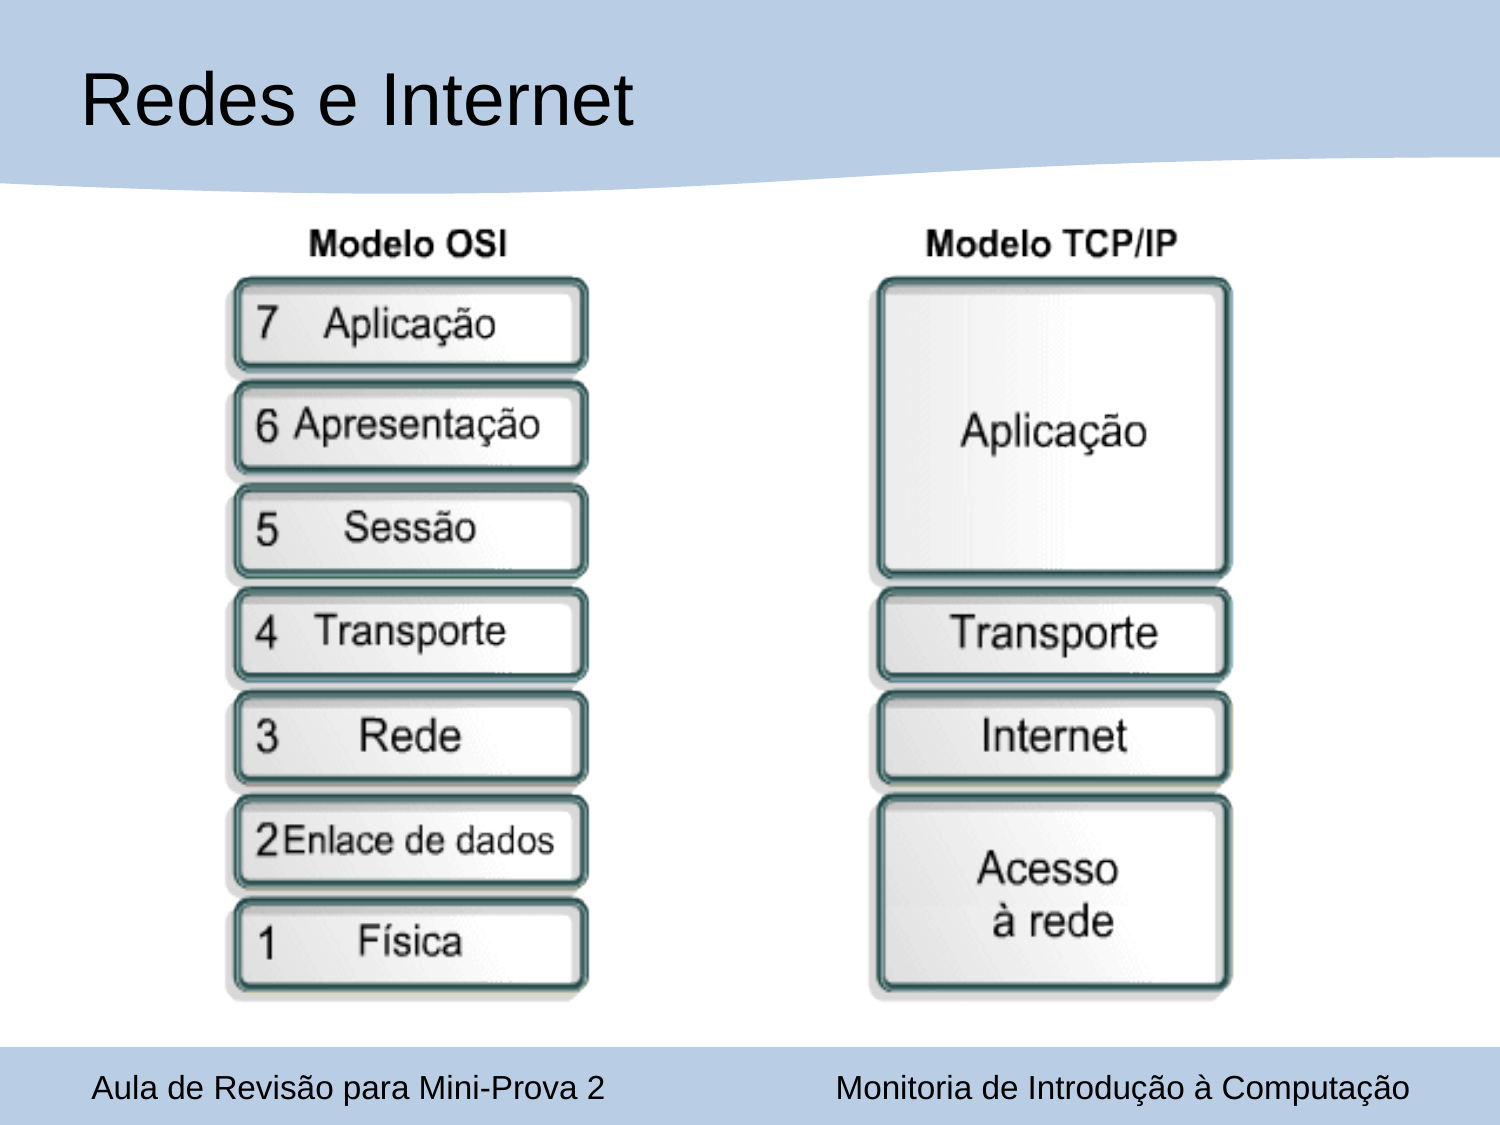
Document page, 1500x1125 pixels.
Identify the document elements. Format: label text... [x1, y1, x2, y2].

text_box Aula de Revisão para Mini-Prova 2 [76, 1058, 691, 1114]
text_box [0, 1045, 1500, 1125]
title Redes e Internet [65, 7, 1105, 185]
text_box [0, 0, 1500, 193]
text_box Monitoria de Introdução à Computação [820, 1058, 1447, 1114]
picture [182, 184, 1272, 1031]
